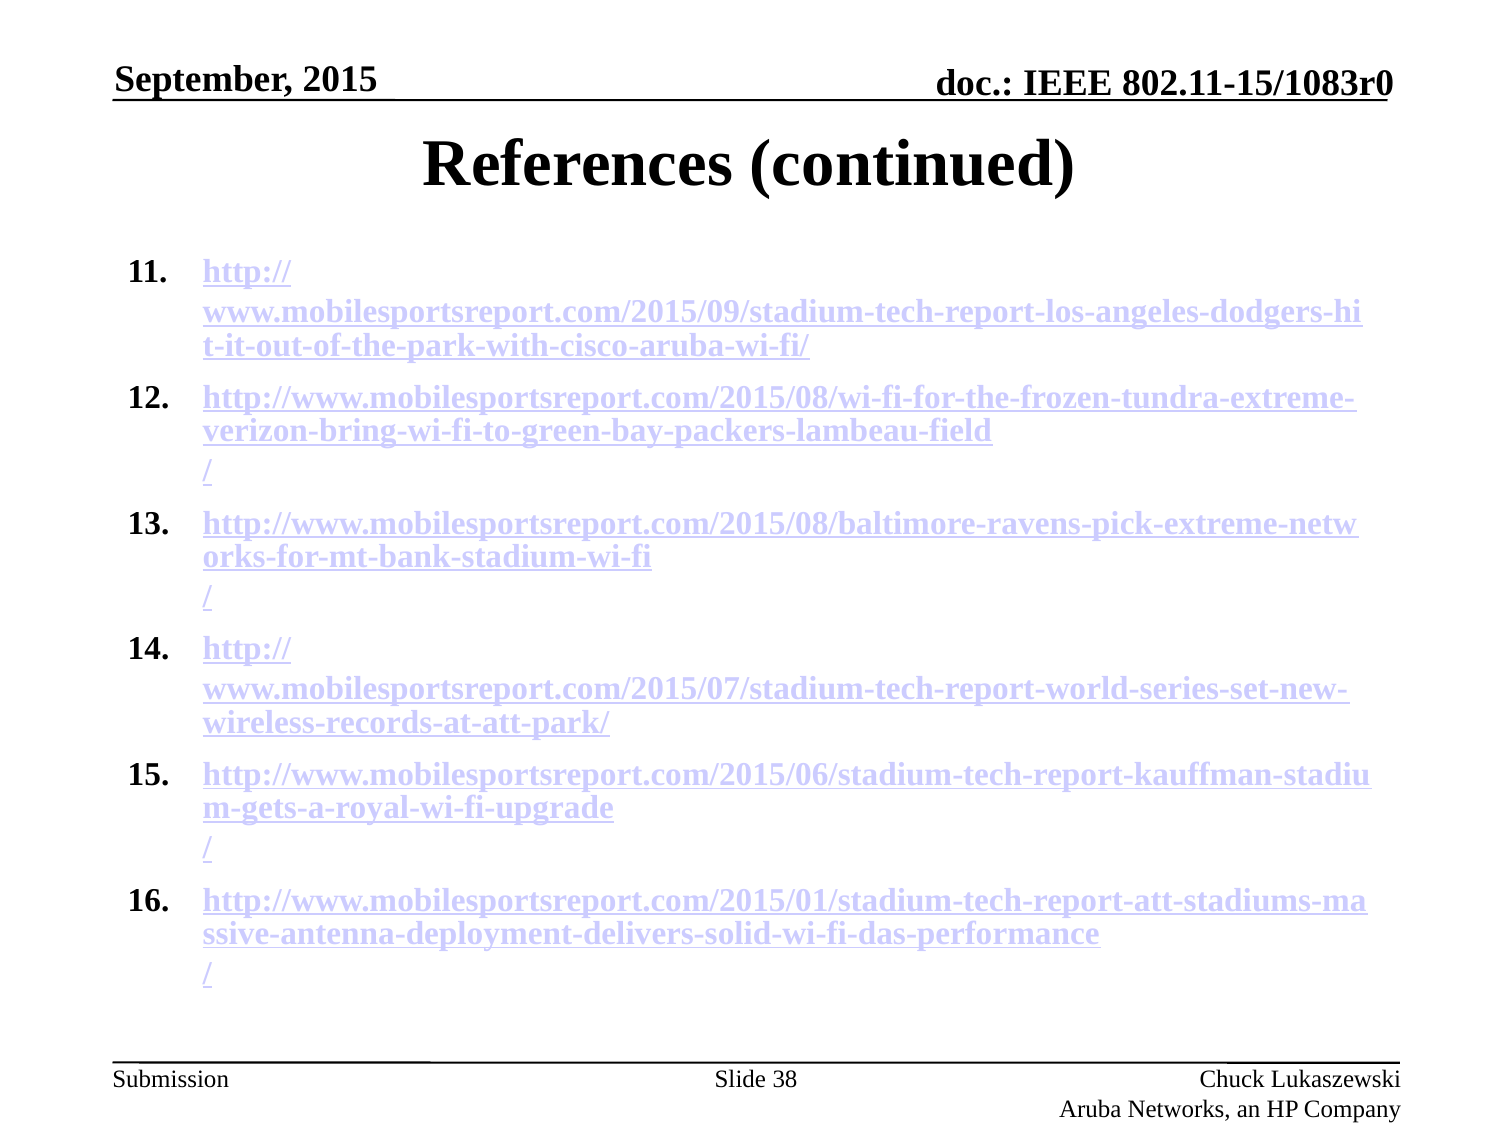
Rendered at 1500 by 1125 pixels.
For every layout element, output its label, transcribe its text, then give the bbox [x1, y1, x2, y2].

slide_number Slide 38 [712, 1061, 800, 1123]
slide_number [114, 54, 423, 100]
list http://www.mobilesportsreport.com/2015/09/stadium-tech-report-los-angeles-dodgers-hit-it-out-of-the-park-with-cisco-aruba-wi-fi/ http://www.mobilesportsreport.com/2015/08/wi-fi-for-the-frozen-tundra-extreme-verizon-bring-wi-fi-to-green-bay-packers-lambeau-field/ http://www.mobilesportsreport.com/2015/08/baltimore-ravens-pick-extreme-networks-for-mt-bank-stadium-wi-fi/ http://www.mobilesportsreport.com/2015/07/stadium-tech-report-world-series-set-new-wireless-records-at-att-park/ http://www.mobilesportsreport.com/2015/06/stadium-tech-report-kauffman-stadium-gets-a-royal-wi-fi-upgrade/ http://www.mobilesportsreport.com/2015/01/stadium-tech-report-att-stadiums-massive-antenna-deployment-delivers-solid-wi-fi-das-performance/ [112, 241, 1388, 1000]
footer Chuck Lukaszewski Aruba Networks, an HP Company [878, 1061, 1402, 1113]
title References (continued) [112, 112, 1388, 205]
